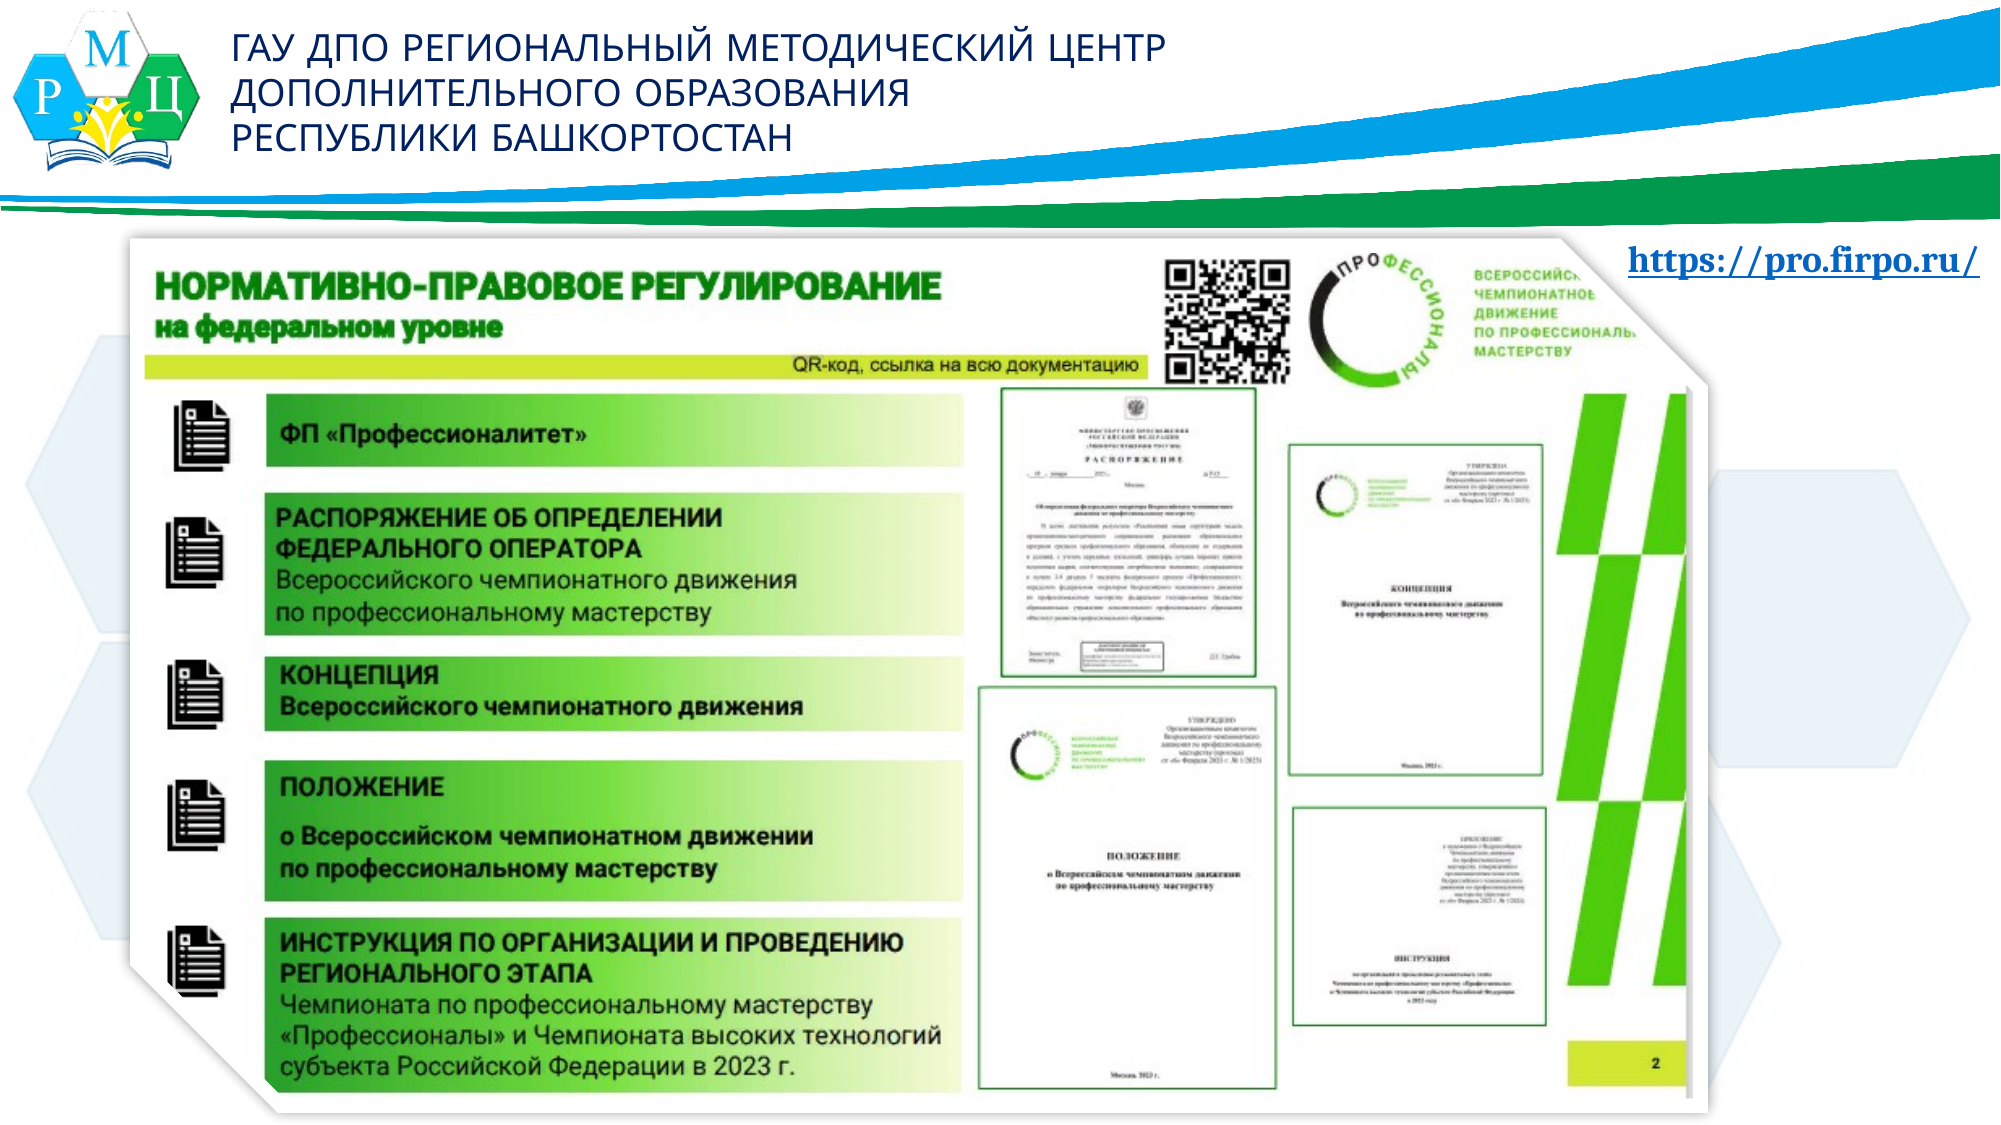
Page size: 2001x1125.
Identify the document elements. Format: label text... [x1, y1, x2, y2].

picture [0, 0, 2000, 196]
picture [137, 245, 1701, 1106]
picture [0, 87, 2000, 228]
text_box https://pro.firpo.ru/ [1612, 228, 1995, 288]
